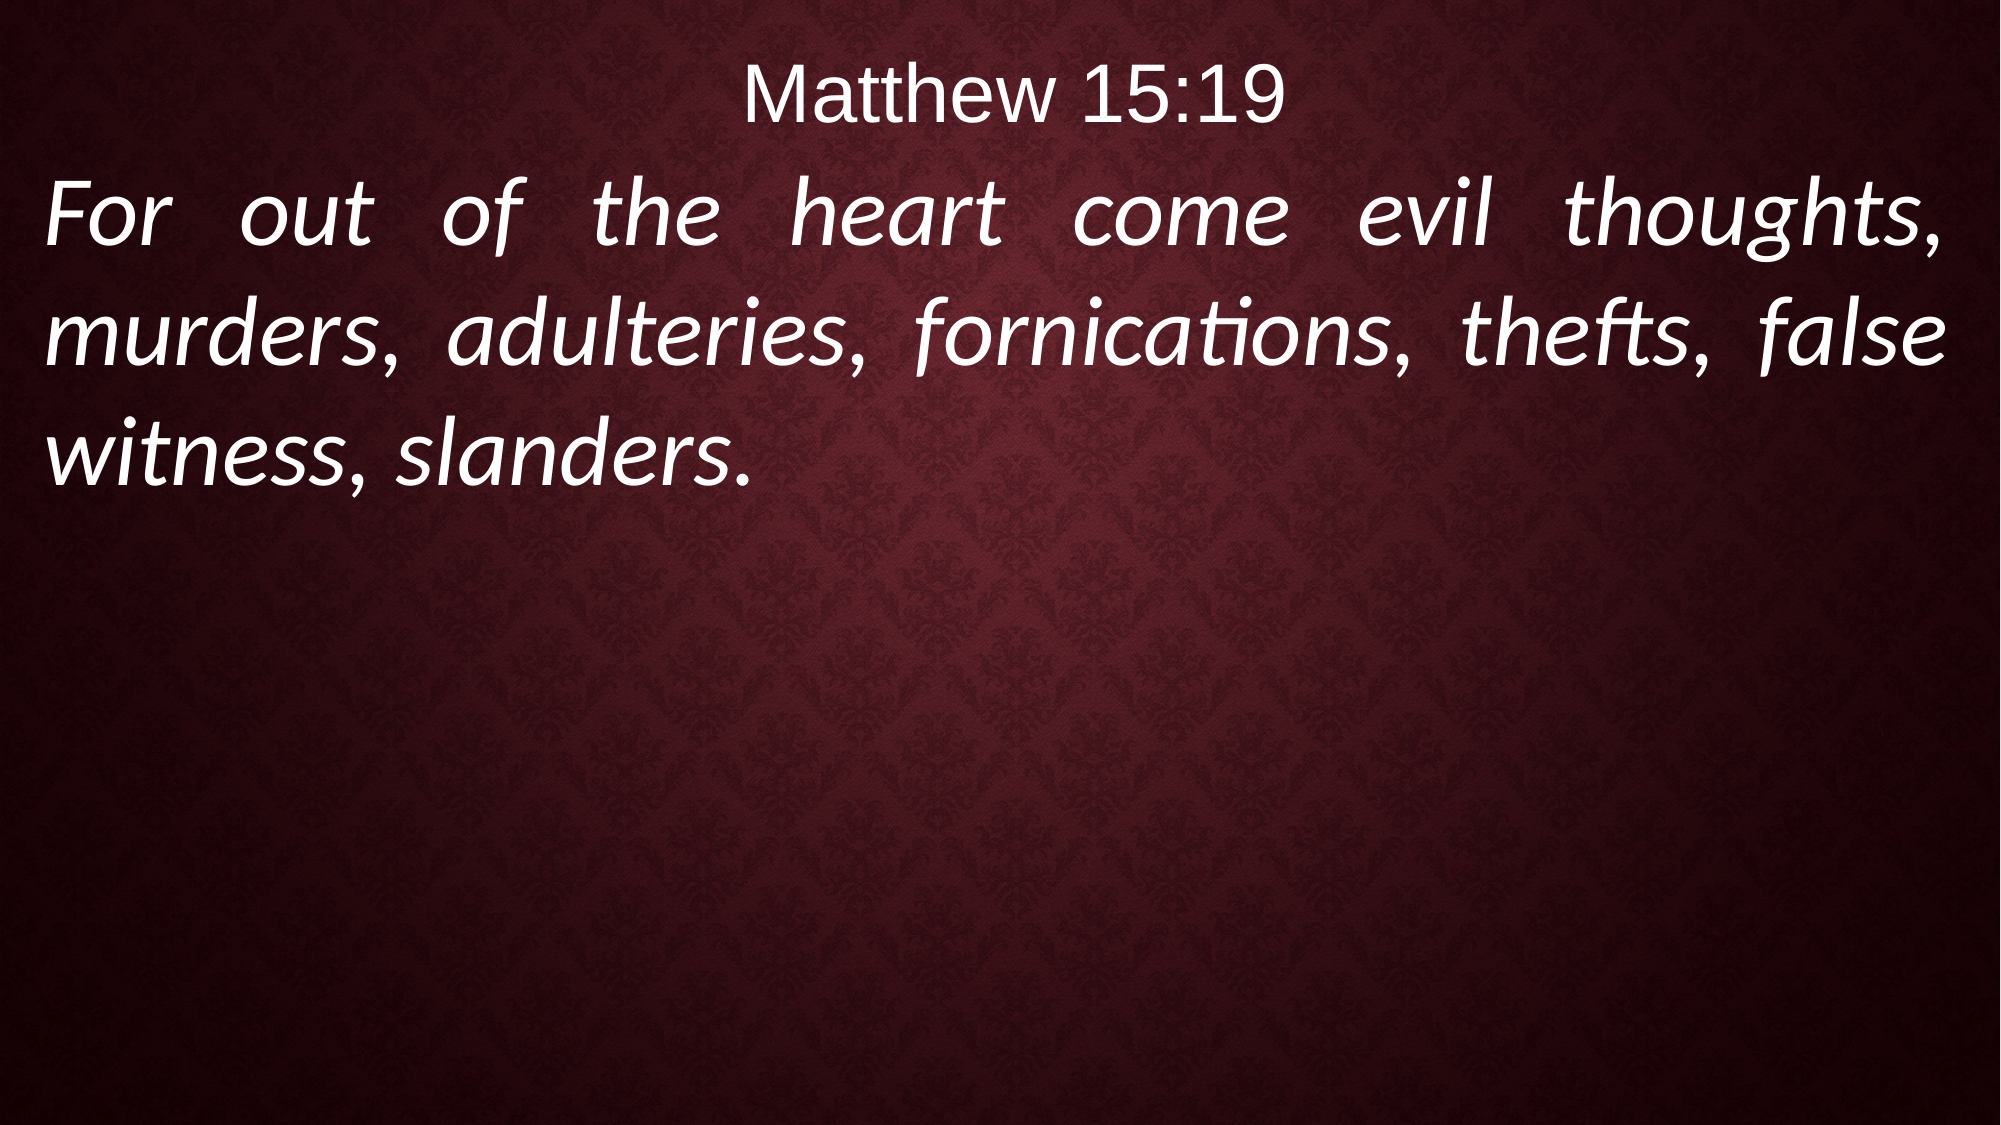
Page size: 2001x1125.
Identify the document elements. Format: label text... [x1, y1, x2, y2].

text_box For out of the heart come evil thoughts, murders, adulteries, fornications, thefts, false witness, slanders. [28, 138, 1965, 513]
text_box Matthew 15:19 [55, 31, 1974, 146]
